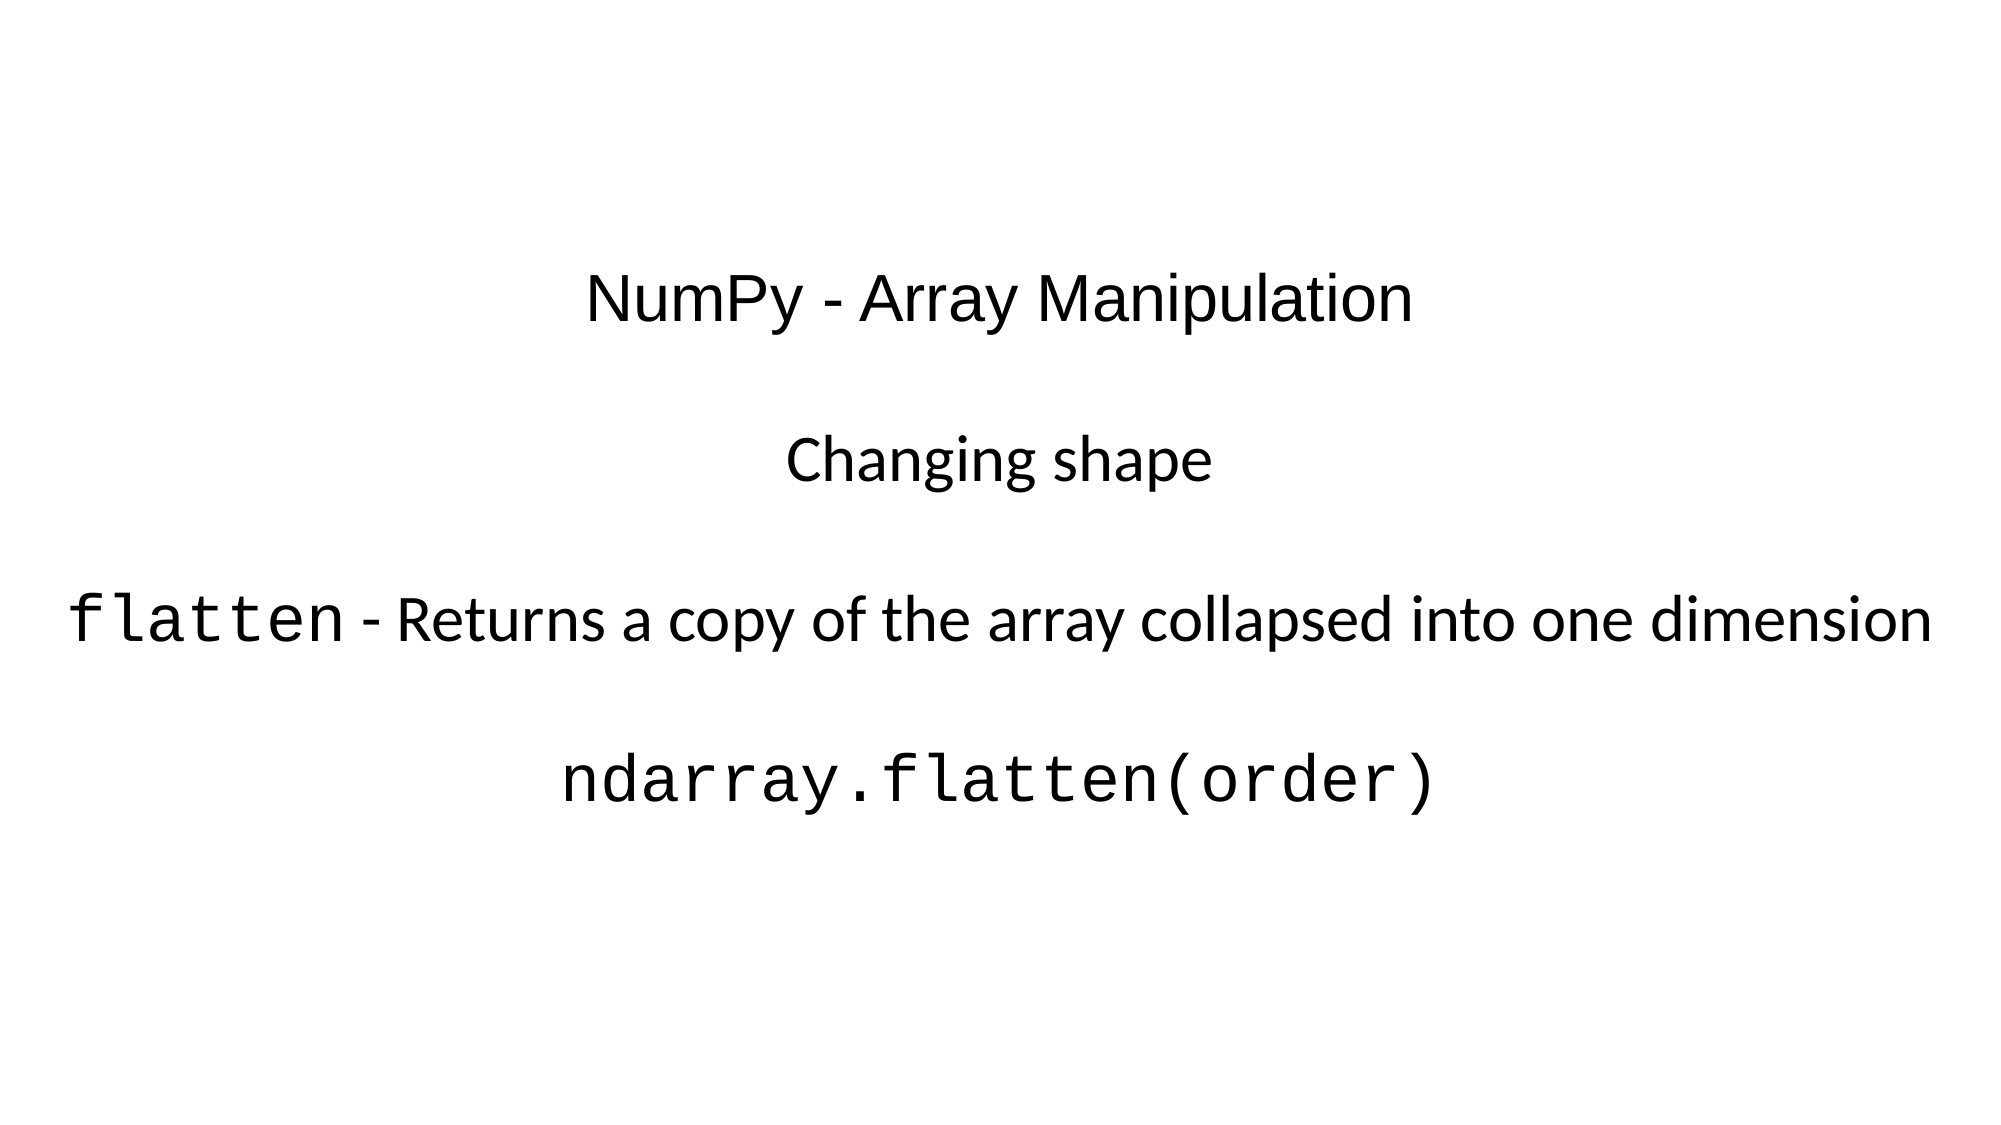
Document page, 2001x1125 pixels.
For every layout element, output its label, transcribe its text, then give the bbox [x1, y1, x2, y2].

text_box NumPy - Array Manipulation Changing shape flatten - Returns a copy of the array collapsed into one dimension ndarray.flatten(order) [0, 247, 2000, 822]
